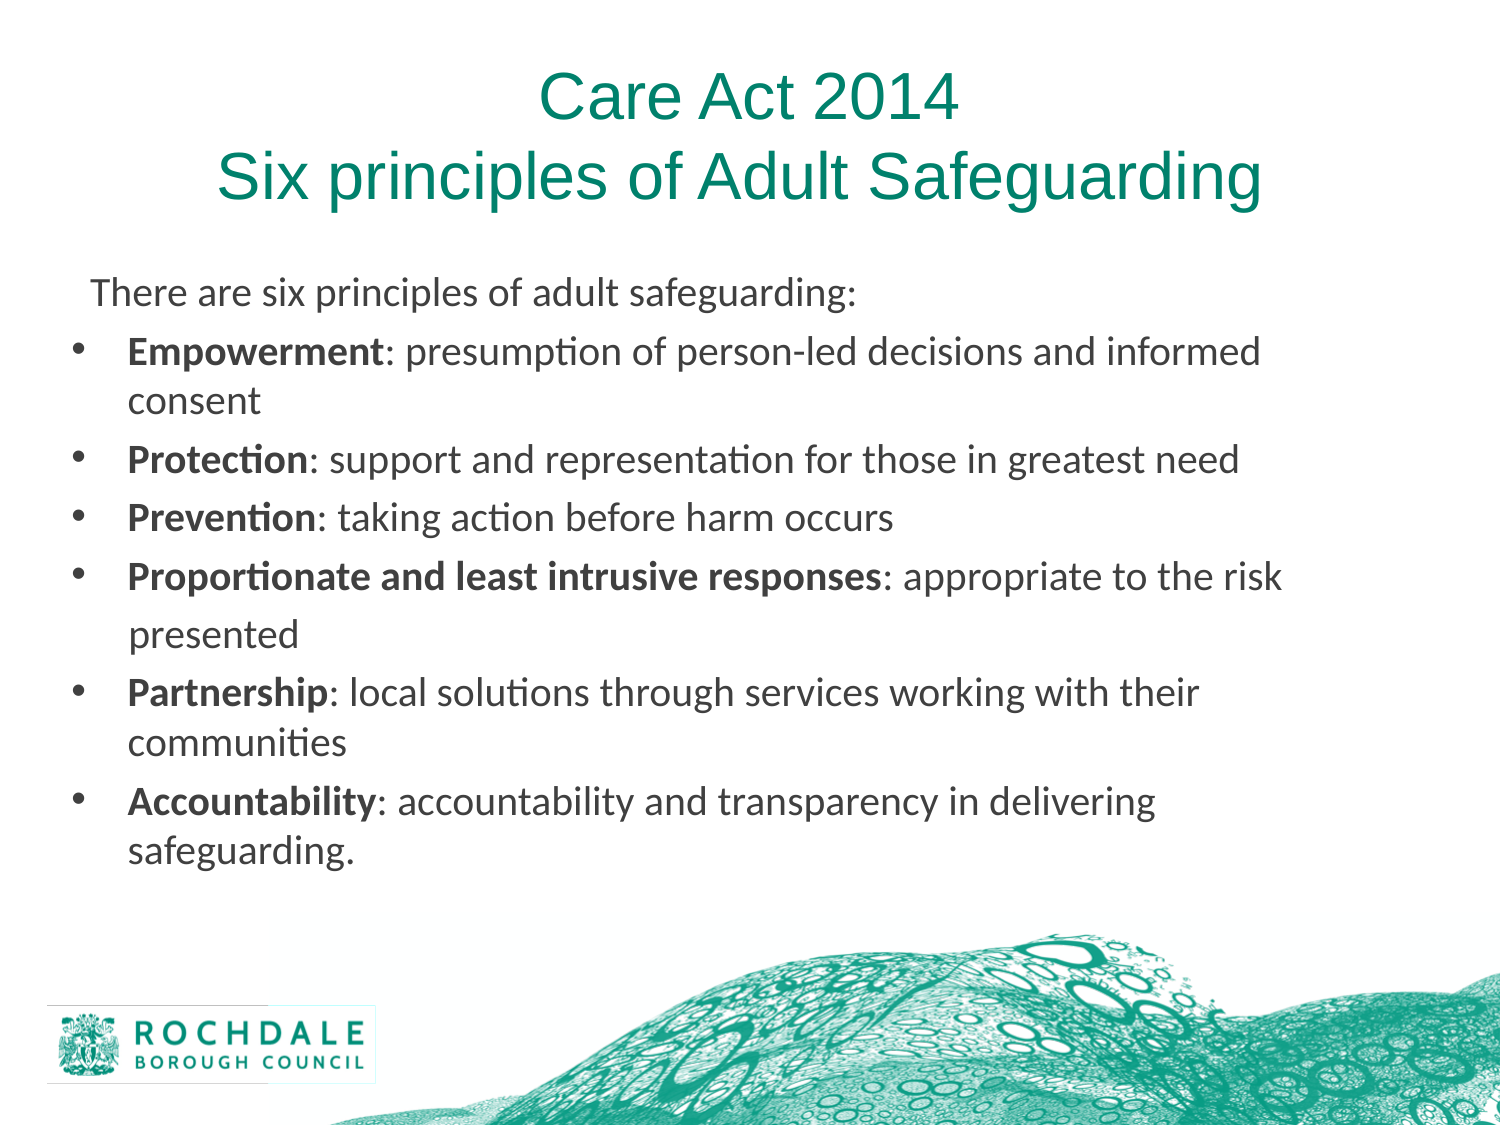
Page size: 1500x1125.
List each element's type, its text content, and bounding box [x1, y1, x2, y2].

picture [47, 912, 1500, 1125]
list There are six principles of adult safeguarding: Empowerment: presumption of person-led decisions and informed consent Protection: support and representation for those in greatest need Prevention: taking action before harm occurs Proportionate and least intrusive responses: appropriate to the risk presented Partnership: local solutions through services working with their communities Accountability: accountability and transparency in delivering safeguarding. [56, 257, 1407, 897]
title Care Act 2014 Six principles of Adult Safeguarding [75, 45, 1425, 158]
